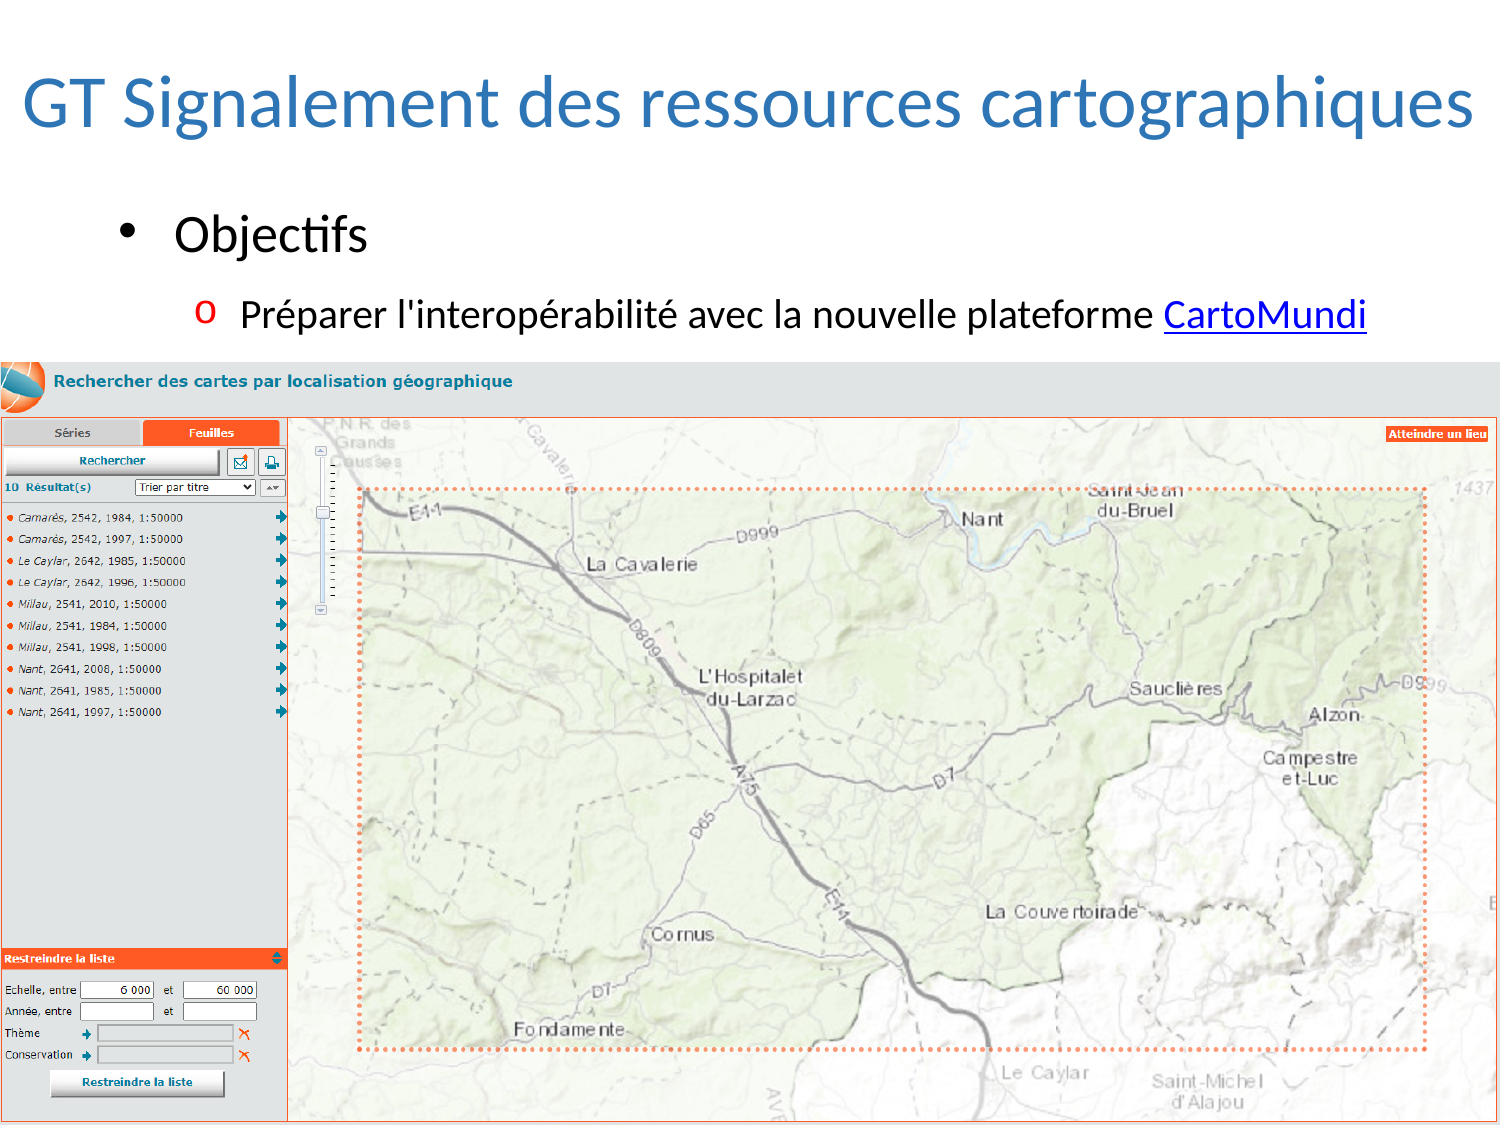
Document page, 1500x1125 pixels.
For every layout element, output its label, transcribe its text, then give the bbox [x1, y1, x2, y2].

text_box GT Signalement des ressources cartographiques [7, 25, 1500, 182]
picture [0, 361, 1500, 1125]
list Objectifs Préparer l'interopérabilité avec la nouvelle plateforme CartoMundi Vérifier / améliorer la compatibilité avec les pratiques BnF (feuilles de séries en particulier) Préciser et enrichir les consignes de catalogage existantes [103, 185, 1397, 360]
